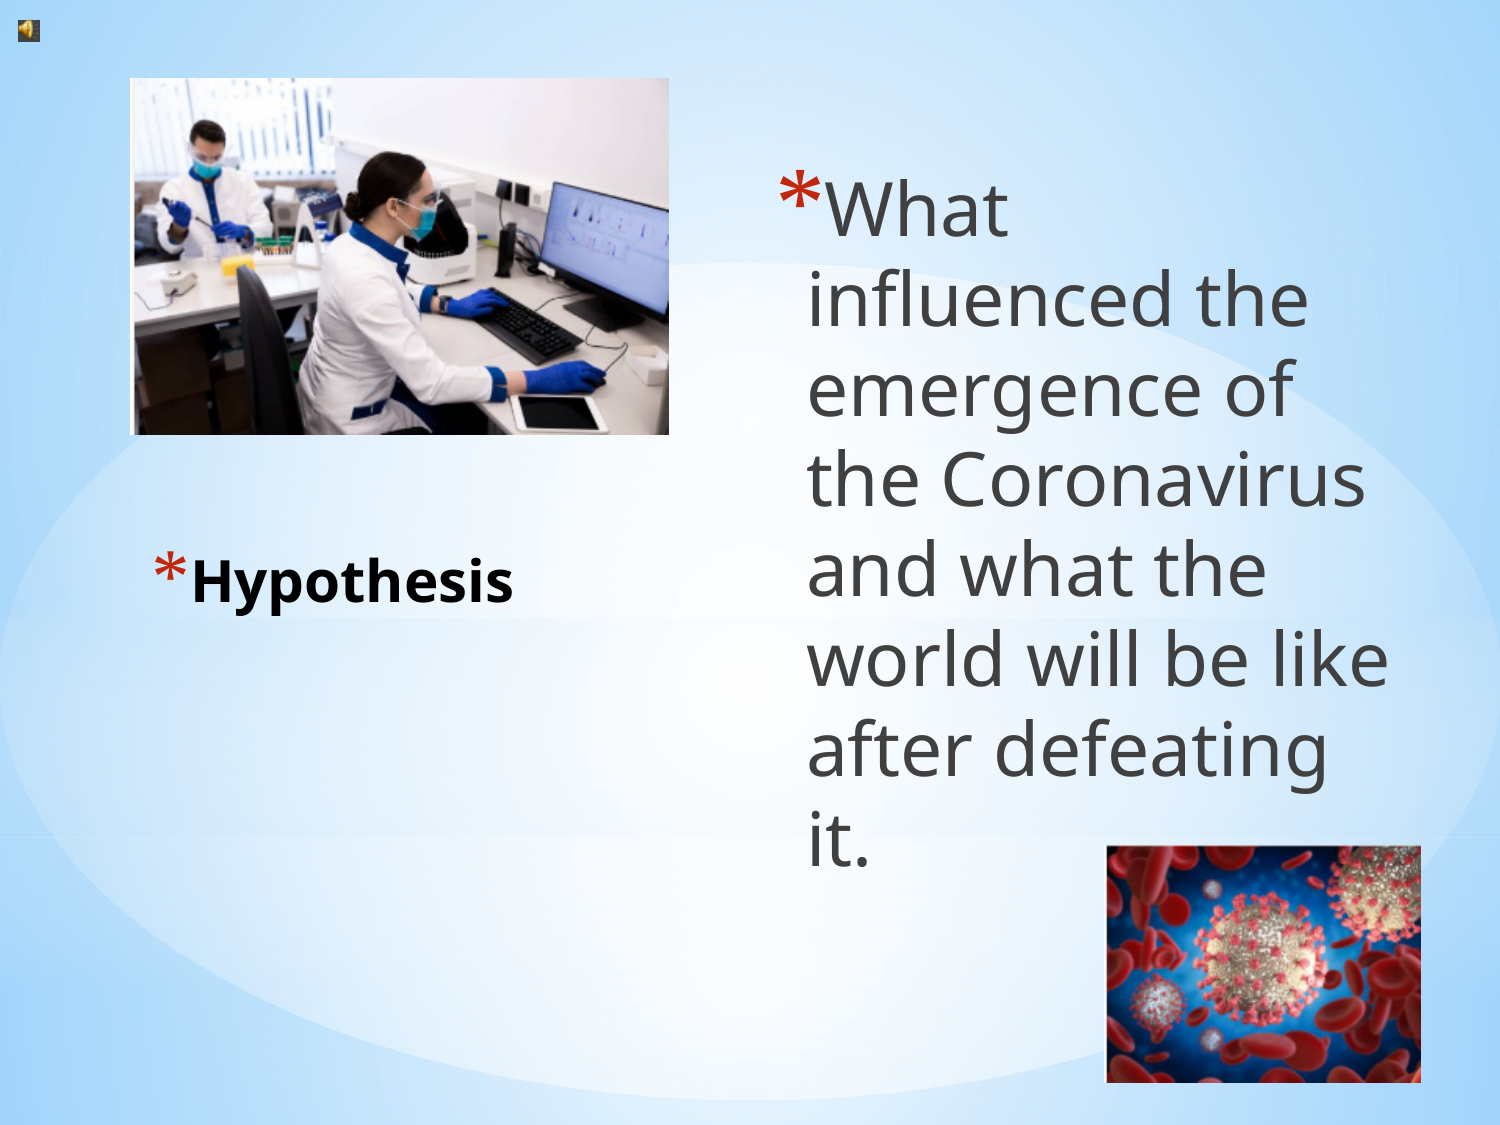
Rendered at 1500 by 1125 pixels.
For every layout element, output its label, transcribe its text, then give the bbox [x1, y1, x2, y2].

picture [17, 18, 42, 43]
title Hypothesis [137, 362, 735, 622]
picture [1104, 845, 1422, 1083]
picture [130, 77, 669, 435]
list What influenced the emergence of the Coronavirus and what the world will be like after defeating it. [753, 120, 1413, 923]
